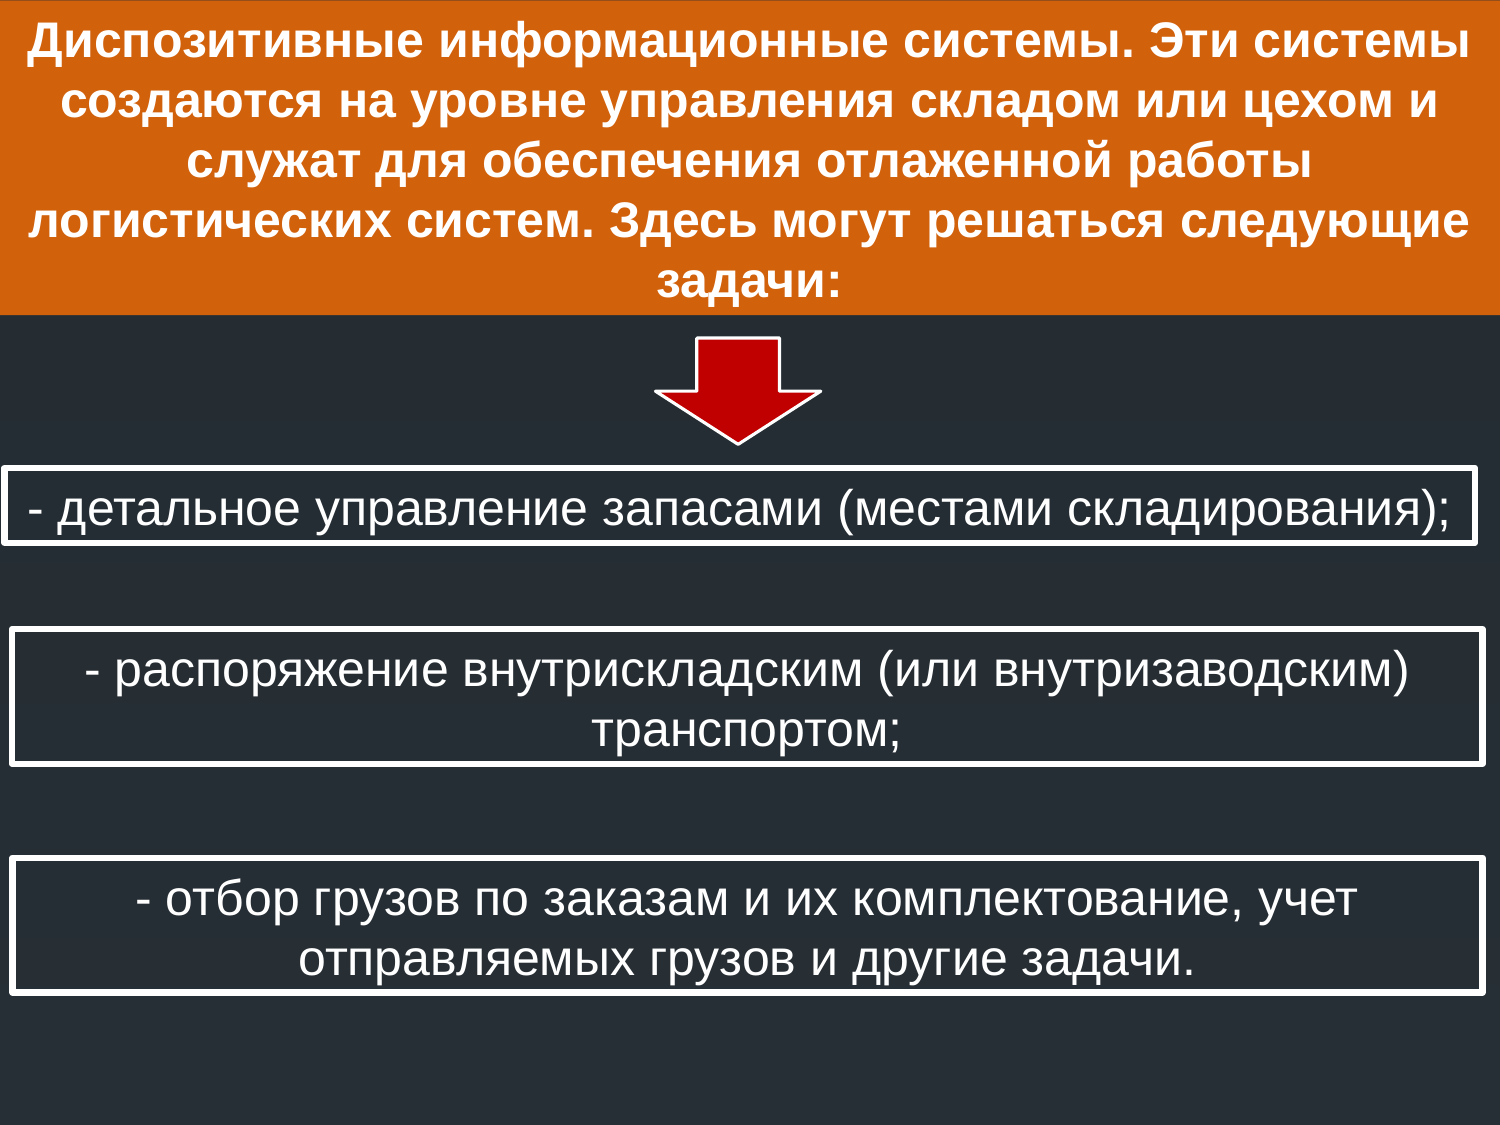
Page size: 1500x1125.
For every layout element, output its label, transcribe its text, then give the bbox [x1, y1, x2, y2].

text_box - детальное управление запасами (местами складирования); [4, 467, 1475, 543]
text_box - отбор грузов по заказам и их комплектование, учет отправляемых грузов и другие задачи. [12, 857, 1483, 993]
text_box [653, 336, 823, 446]
text_box Диспозитивные информационные системы. Эти системы создаются на уровне управления складом или цехом и служат для обеспечения отлаженной работы логистических систем. Здесь могут решаться следующие задачи: [0, 0, 1500, 316]
text_box - распоряжение внутрискладским (или внутризаводским) транспортом; [12, 629, 1483, 764]
